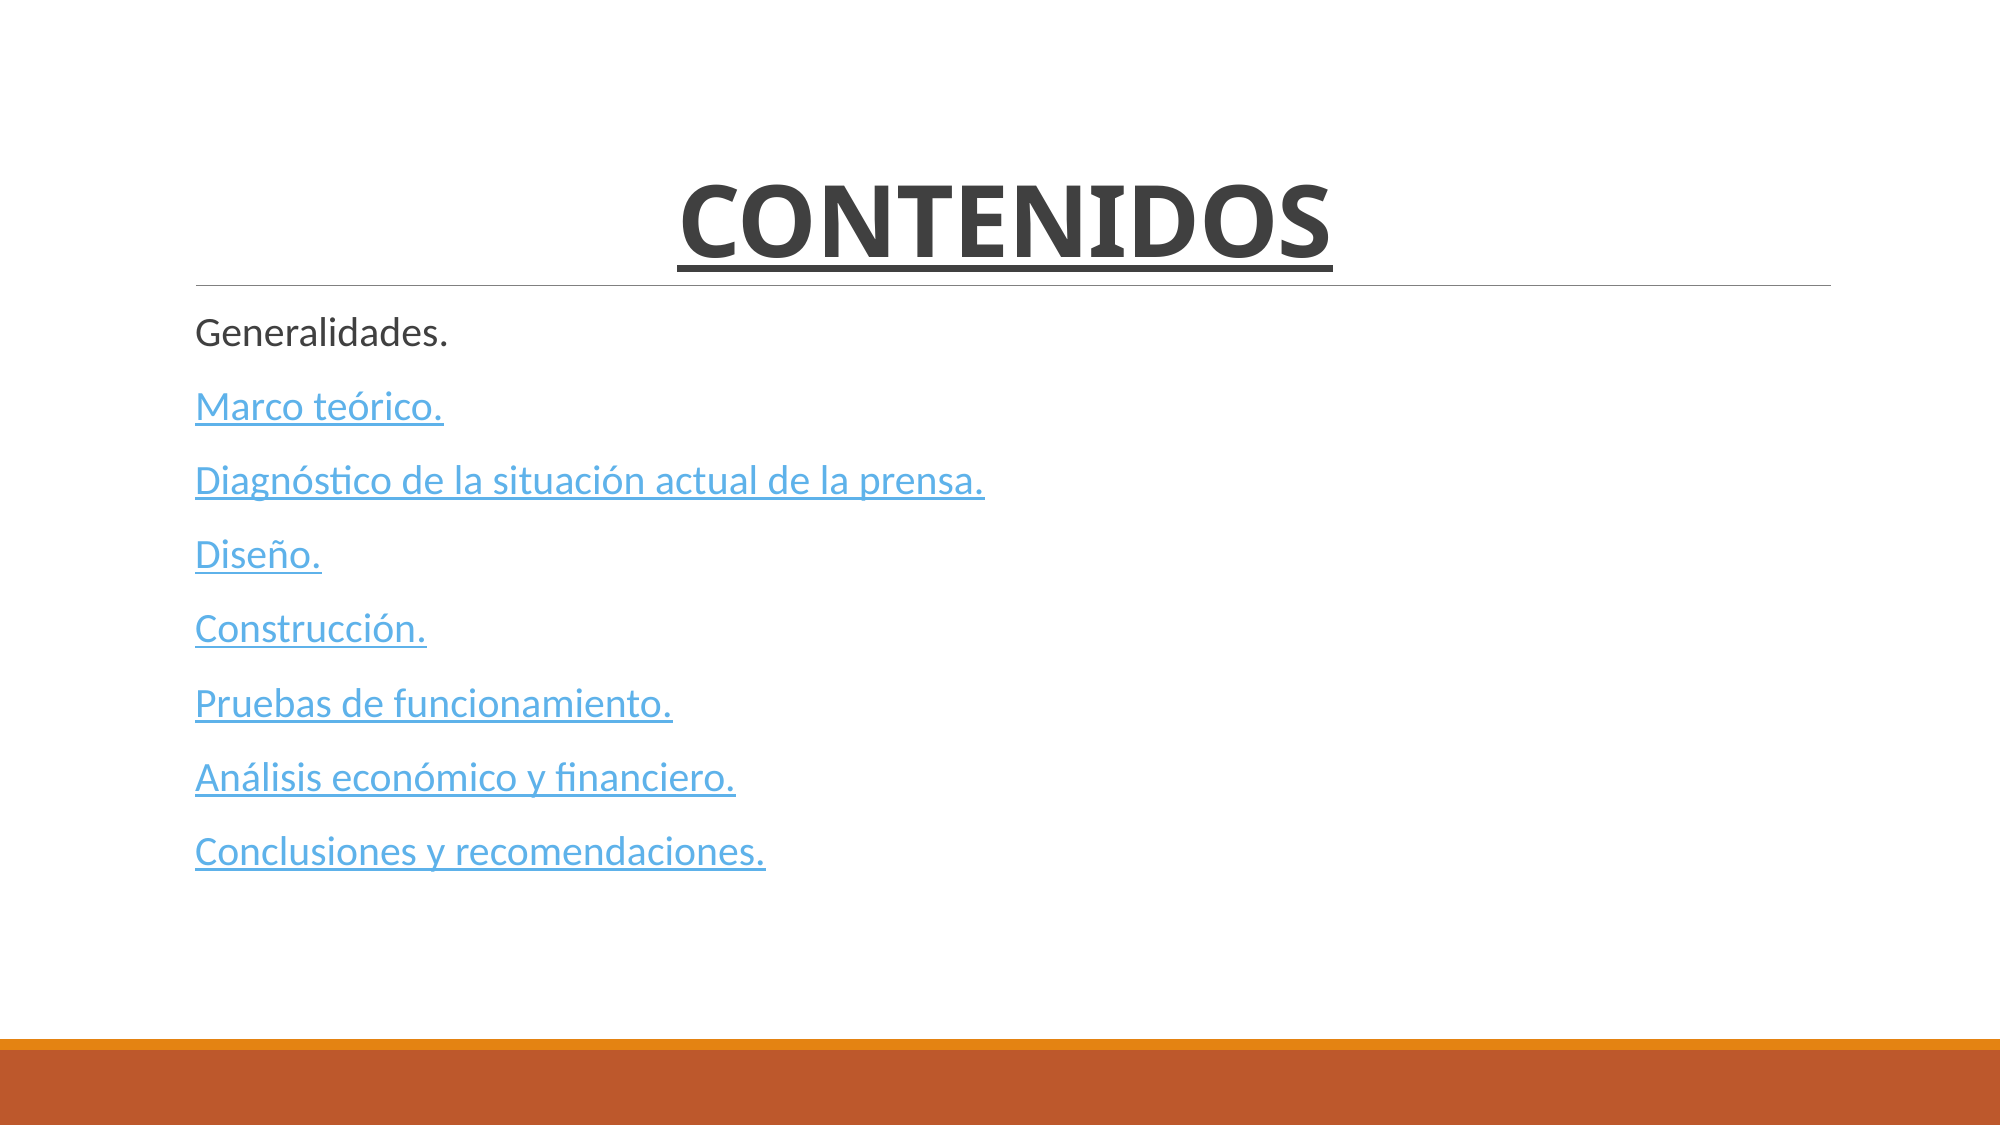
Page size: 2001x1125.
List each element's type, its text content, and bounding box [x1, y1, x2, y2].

title CONTENIDOS [180, 47, 1830, 285]
list Generalidades. Marco teórico. Diagnóstico de la situación actual de la prensa. Diseño. Construcción. Pruebas de funcionamiento. Análisis económico y financiero. Conclusiones y recomendaciones. [180, 302, 1830, 963]
